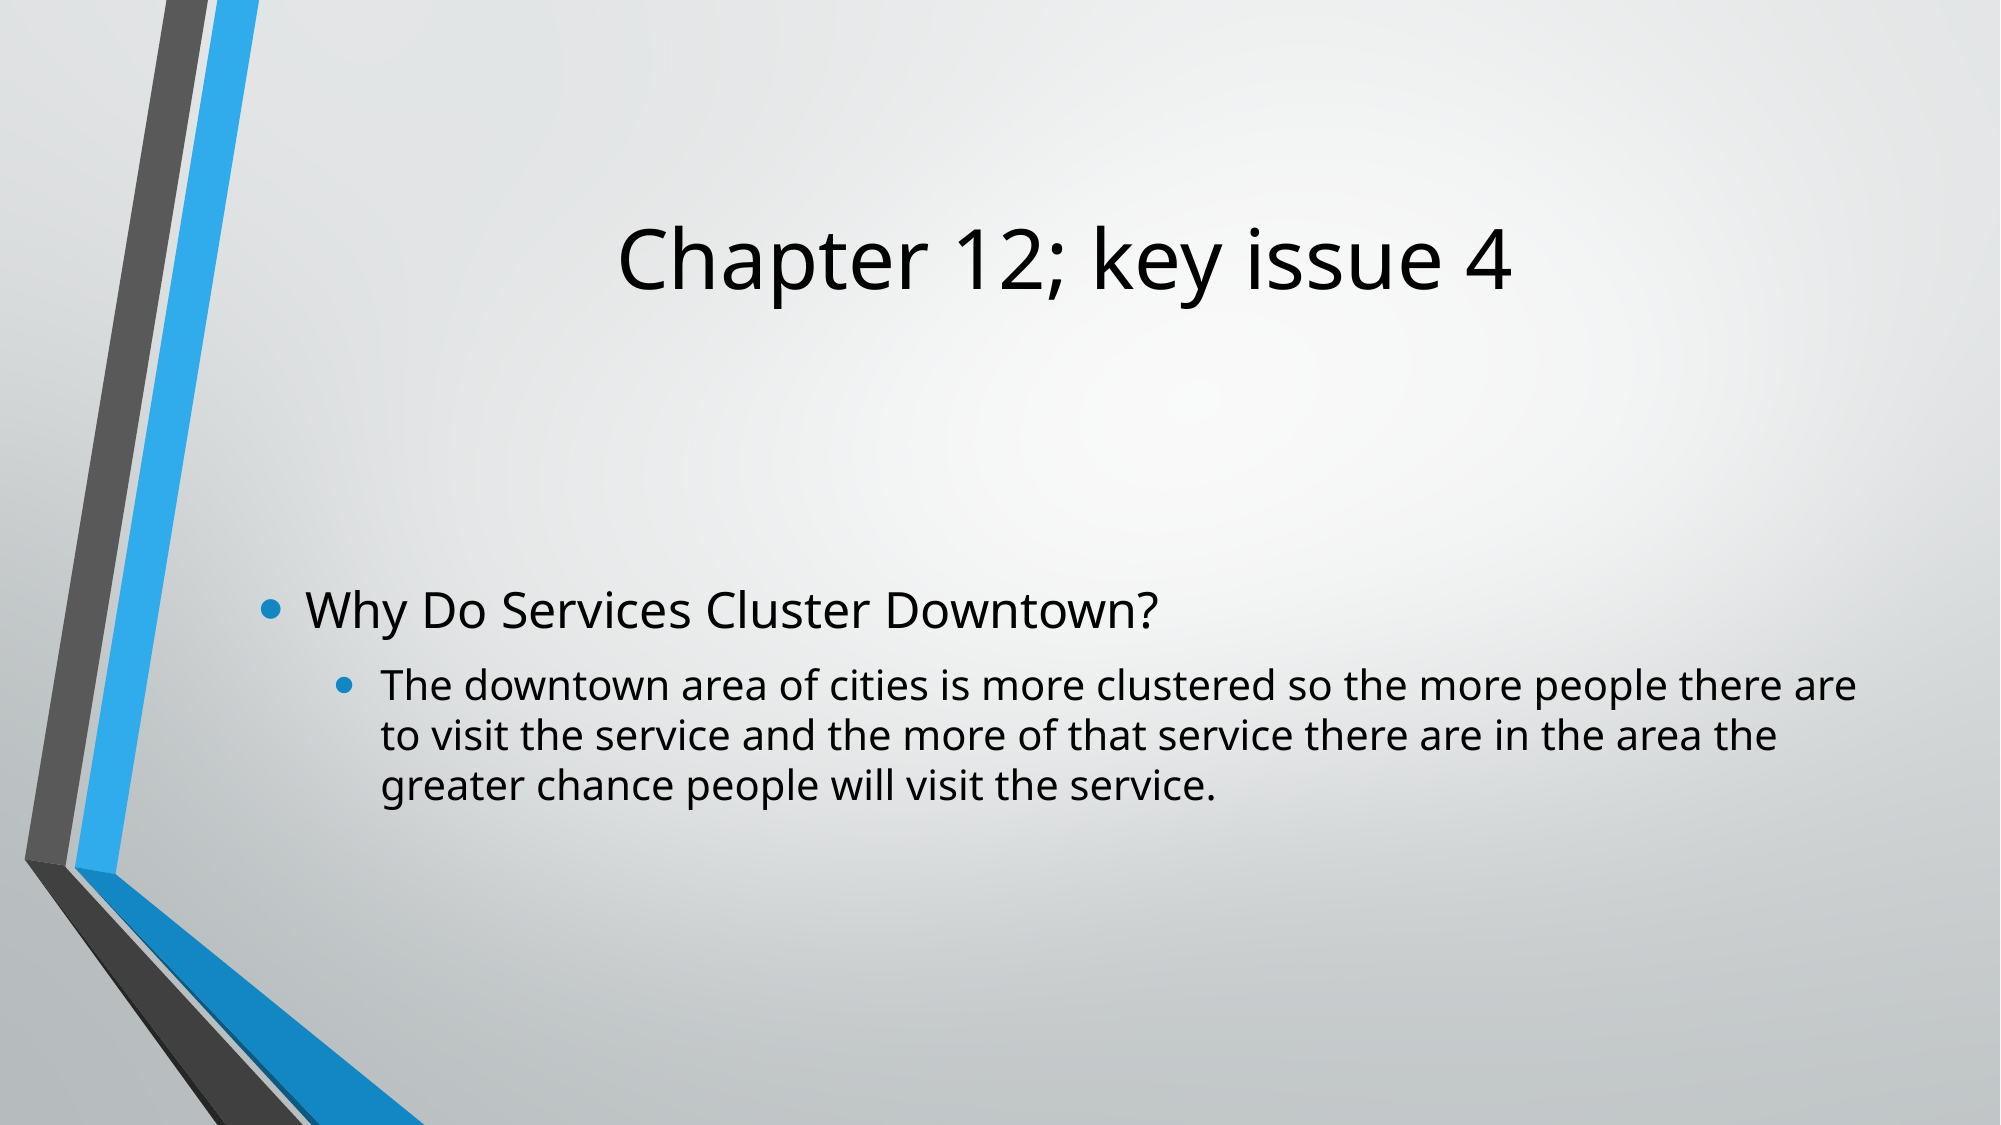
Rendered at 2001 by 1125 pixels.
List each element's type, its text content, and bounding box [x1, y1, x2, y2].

title Chapter 12; key issue 4 [243, 112, 1887, 400]
list Why Do Services Cluster Downtown? The downtown area of cities is more clustered so the more people there are to visit the service and the more of that service there are in the area the greater chance people will visit the service. [243, 437, 1887, 950]
